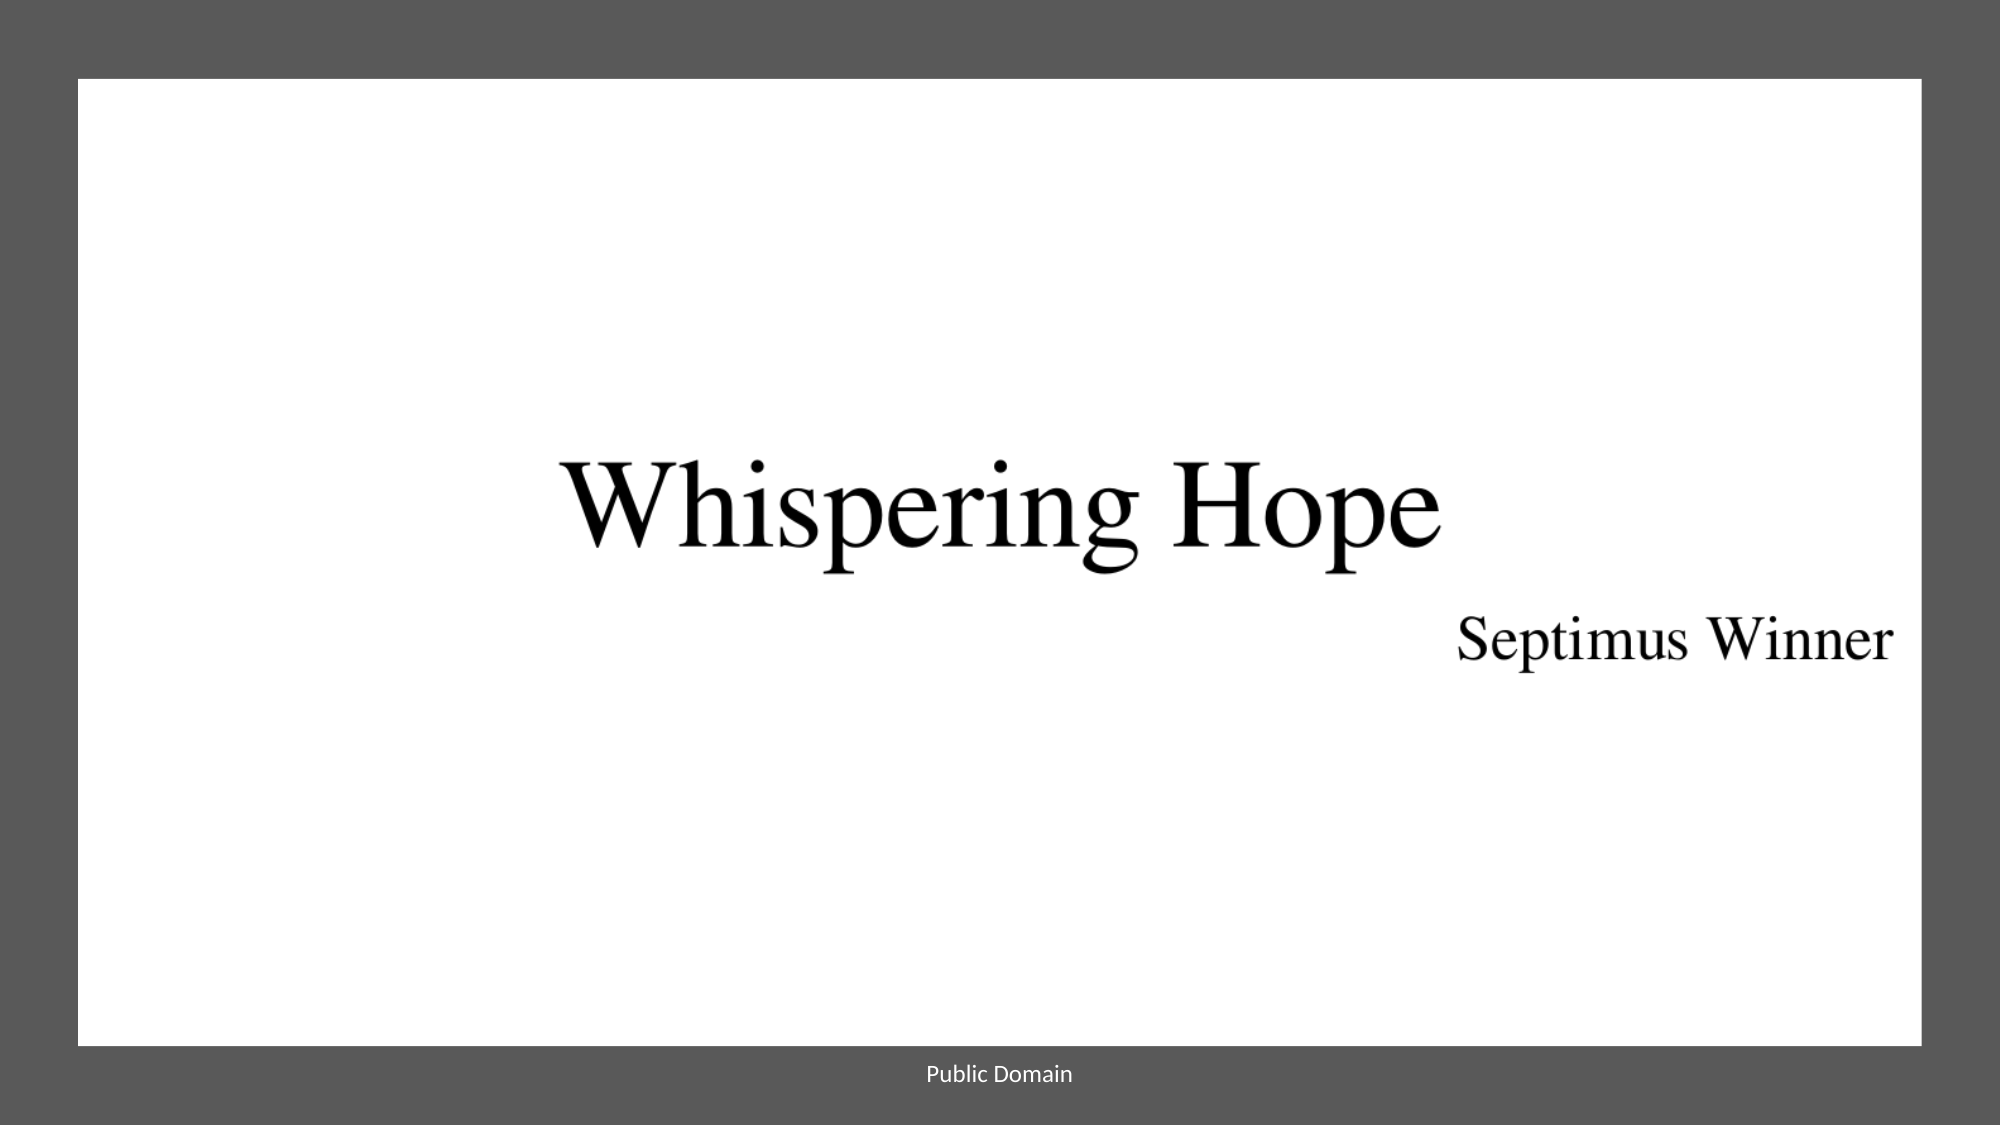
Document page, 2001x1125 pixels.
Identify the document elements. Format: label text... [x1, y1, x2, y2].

picture [105, 448, 1895, 677]
text_box [0, 0, 2000, 1125]
footer Public Domain [662, 1042, 1338, 1103]
text_box [77, 78, 1923, 1047]
